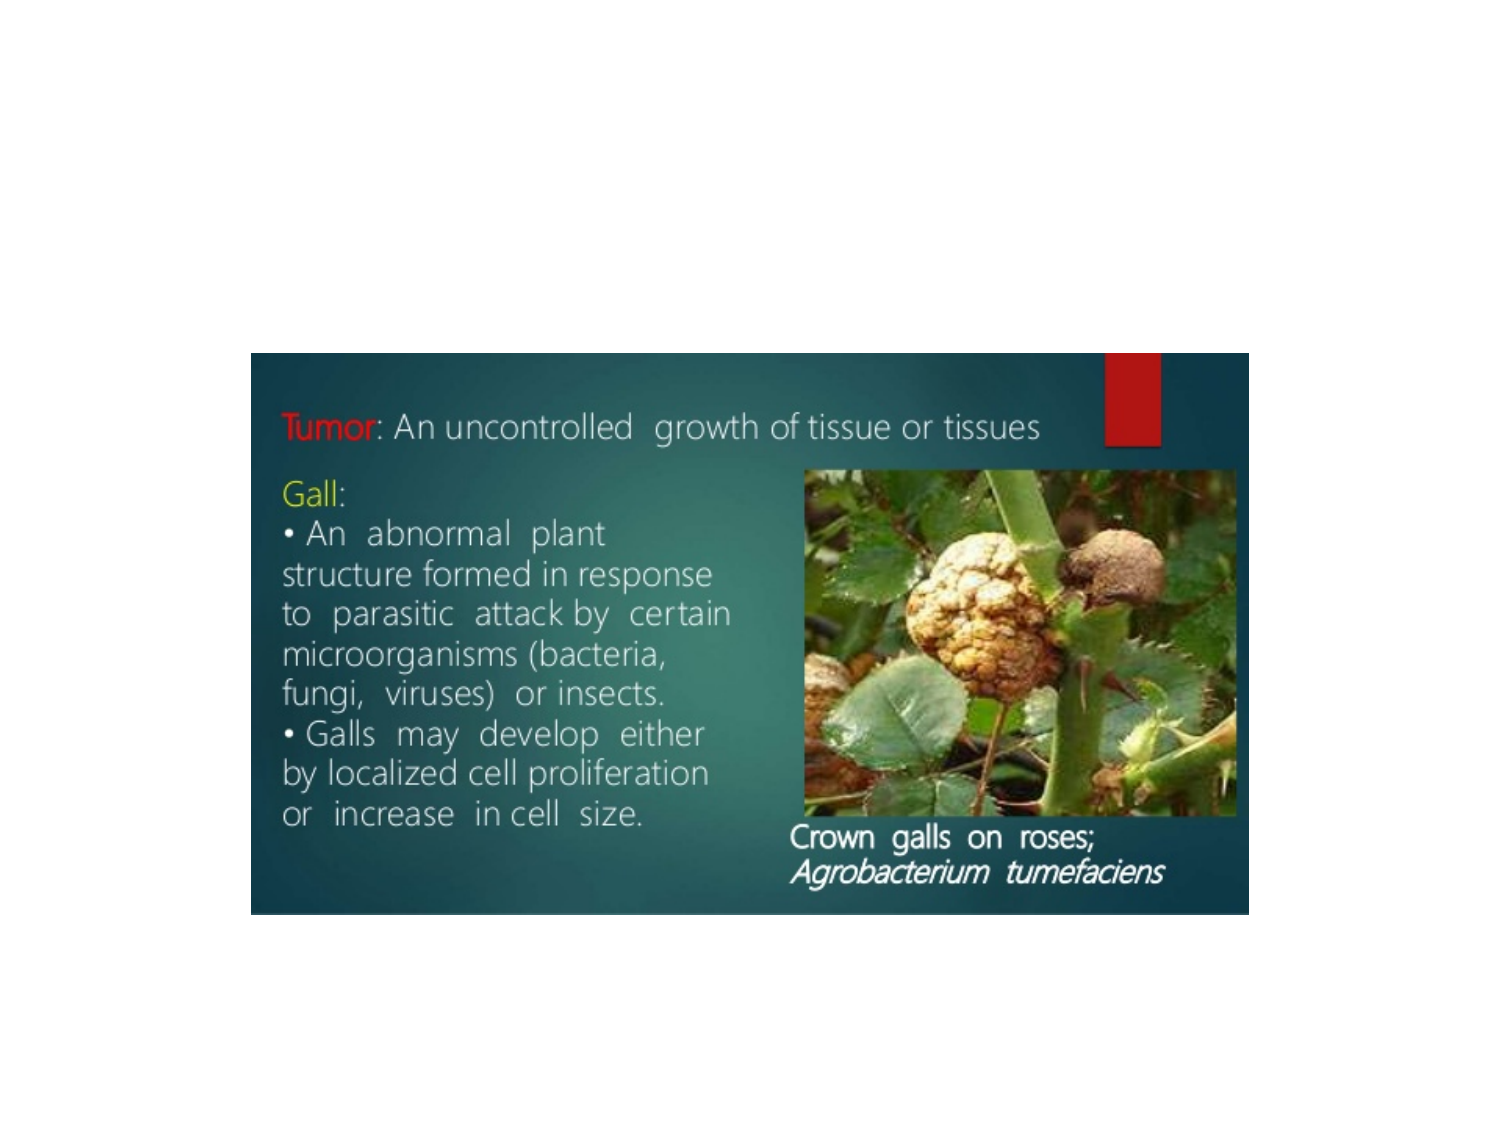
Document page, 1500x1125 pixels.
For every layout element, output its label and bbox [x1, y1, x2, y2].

list [251, 353, 1249, 915]
